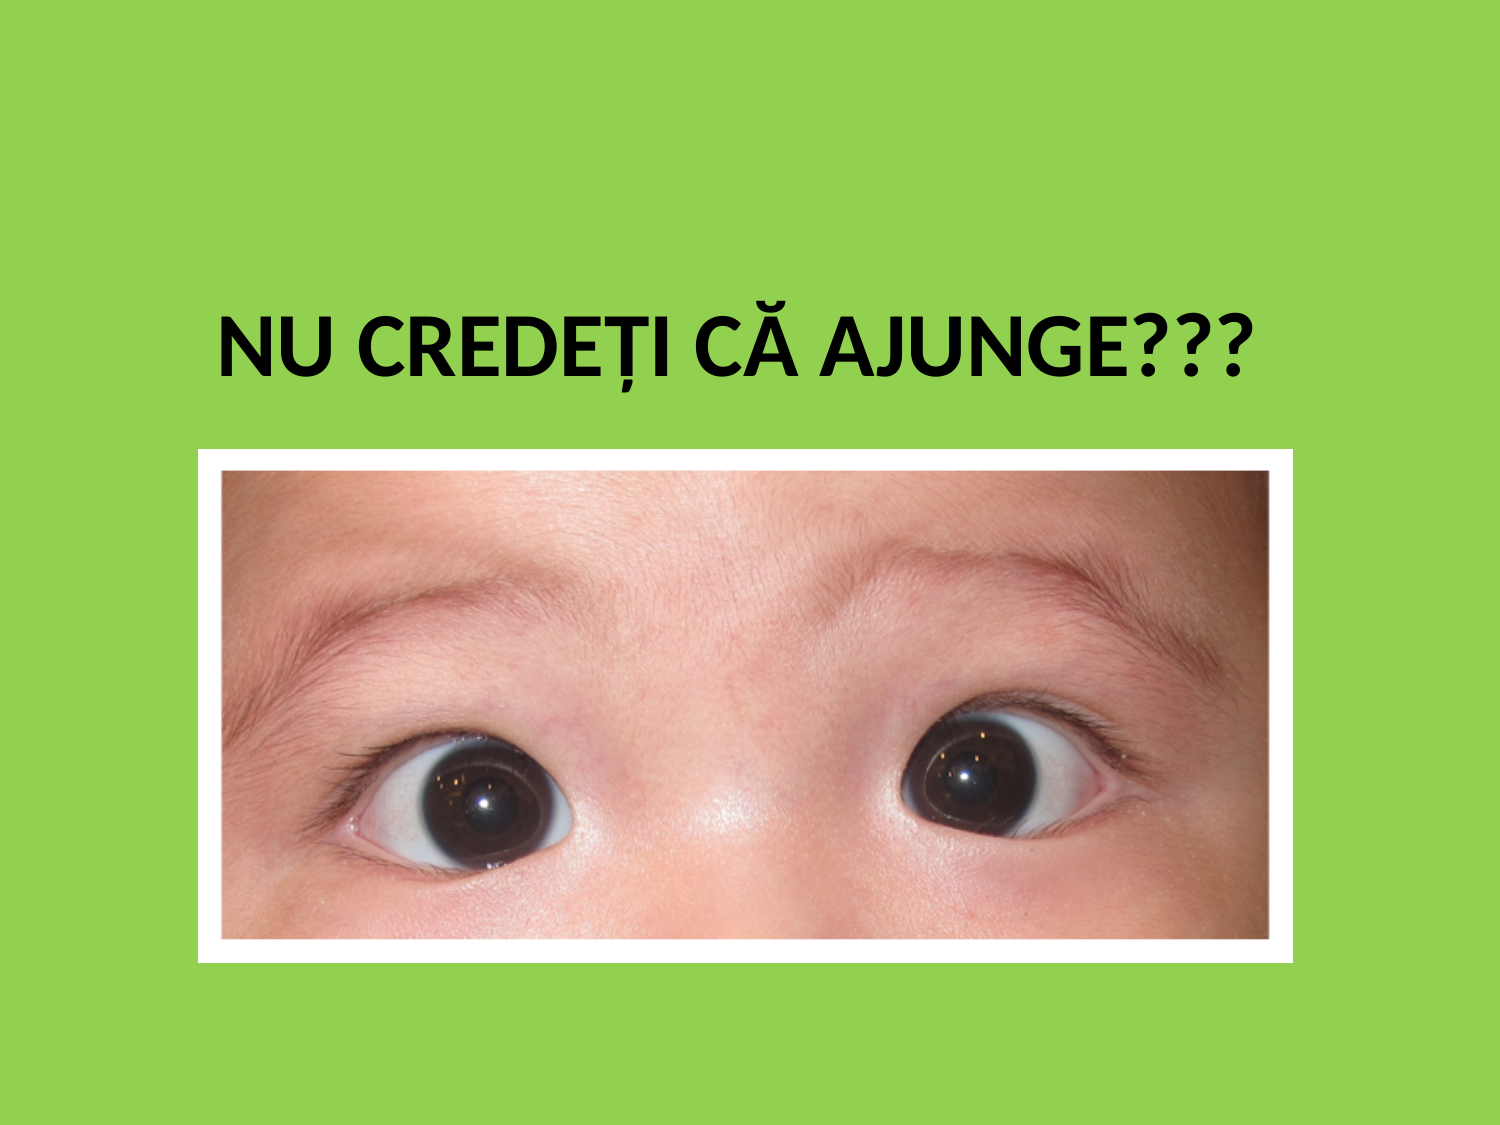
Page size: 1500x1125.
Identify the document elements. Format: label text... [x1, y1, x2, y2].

title NU CREDEȚI CĂ AJUNGE??? [62, 137, 1413, 543]
picture [198, 449, 1293, 963]
